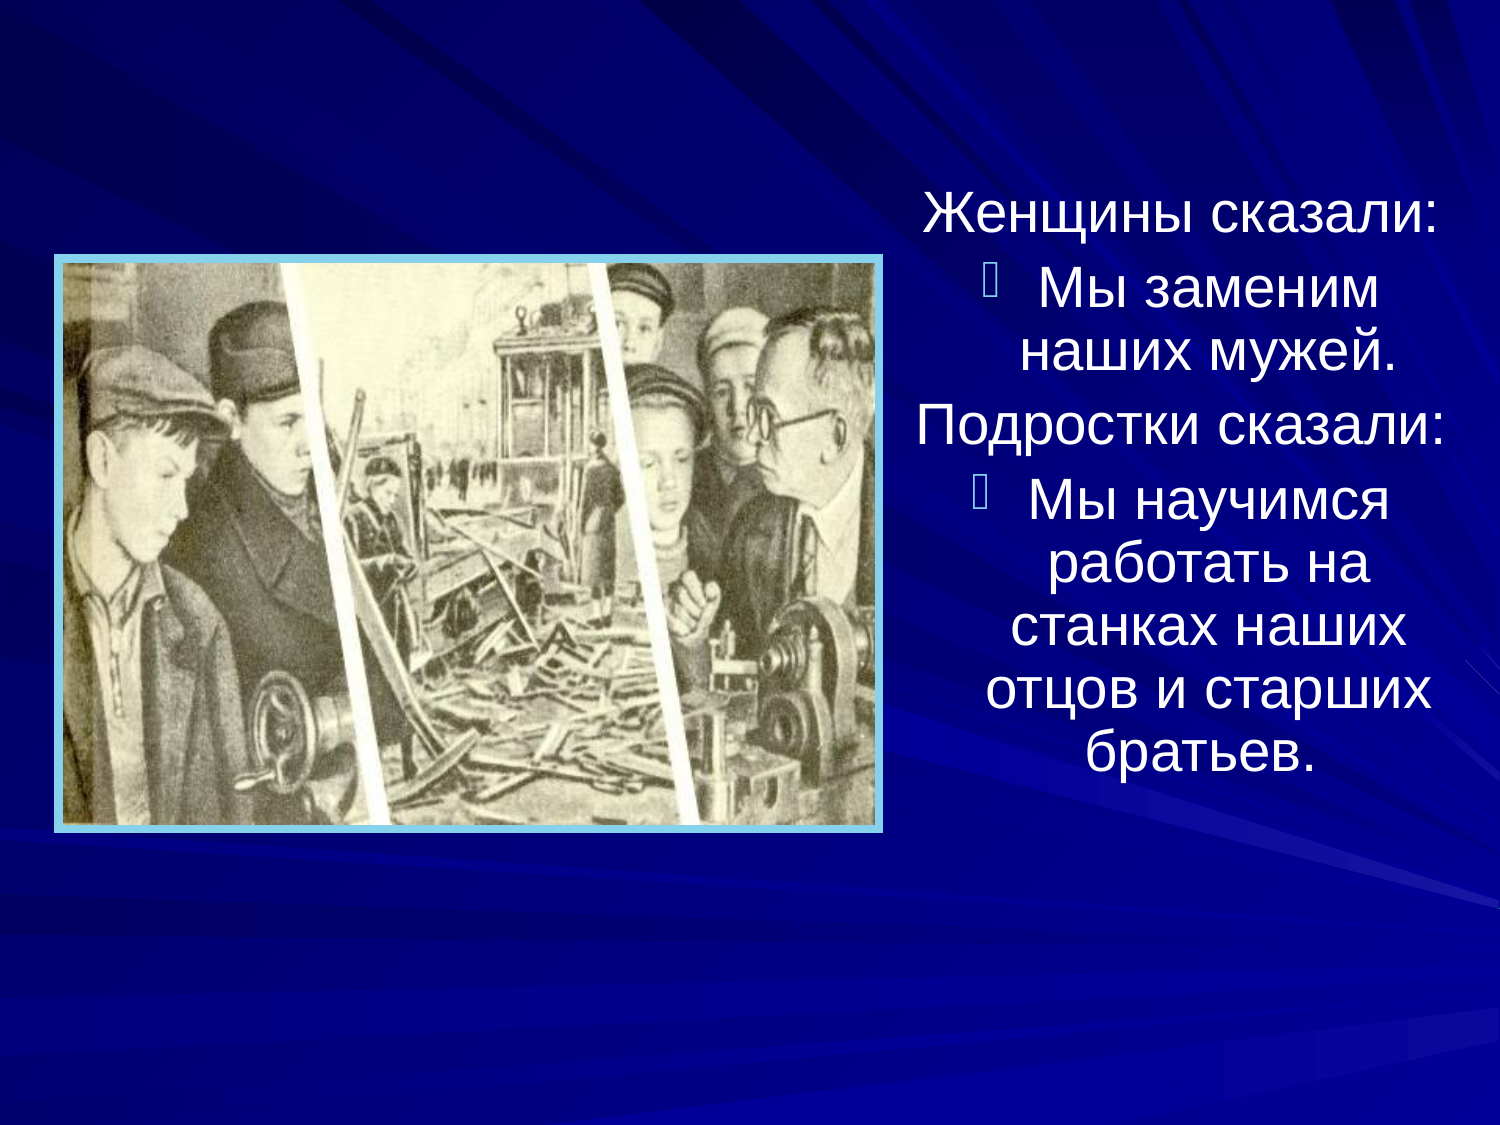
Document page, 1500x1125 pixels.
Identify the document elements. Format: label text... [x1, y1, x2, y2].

list Женщины сказали: Мы заменим наших мужей. Подростки сказали: Мы научимся работать на станках наших отцов и старших братьев. [899, 174, 1463, 906]
picture [62, 262, 876, 826]
